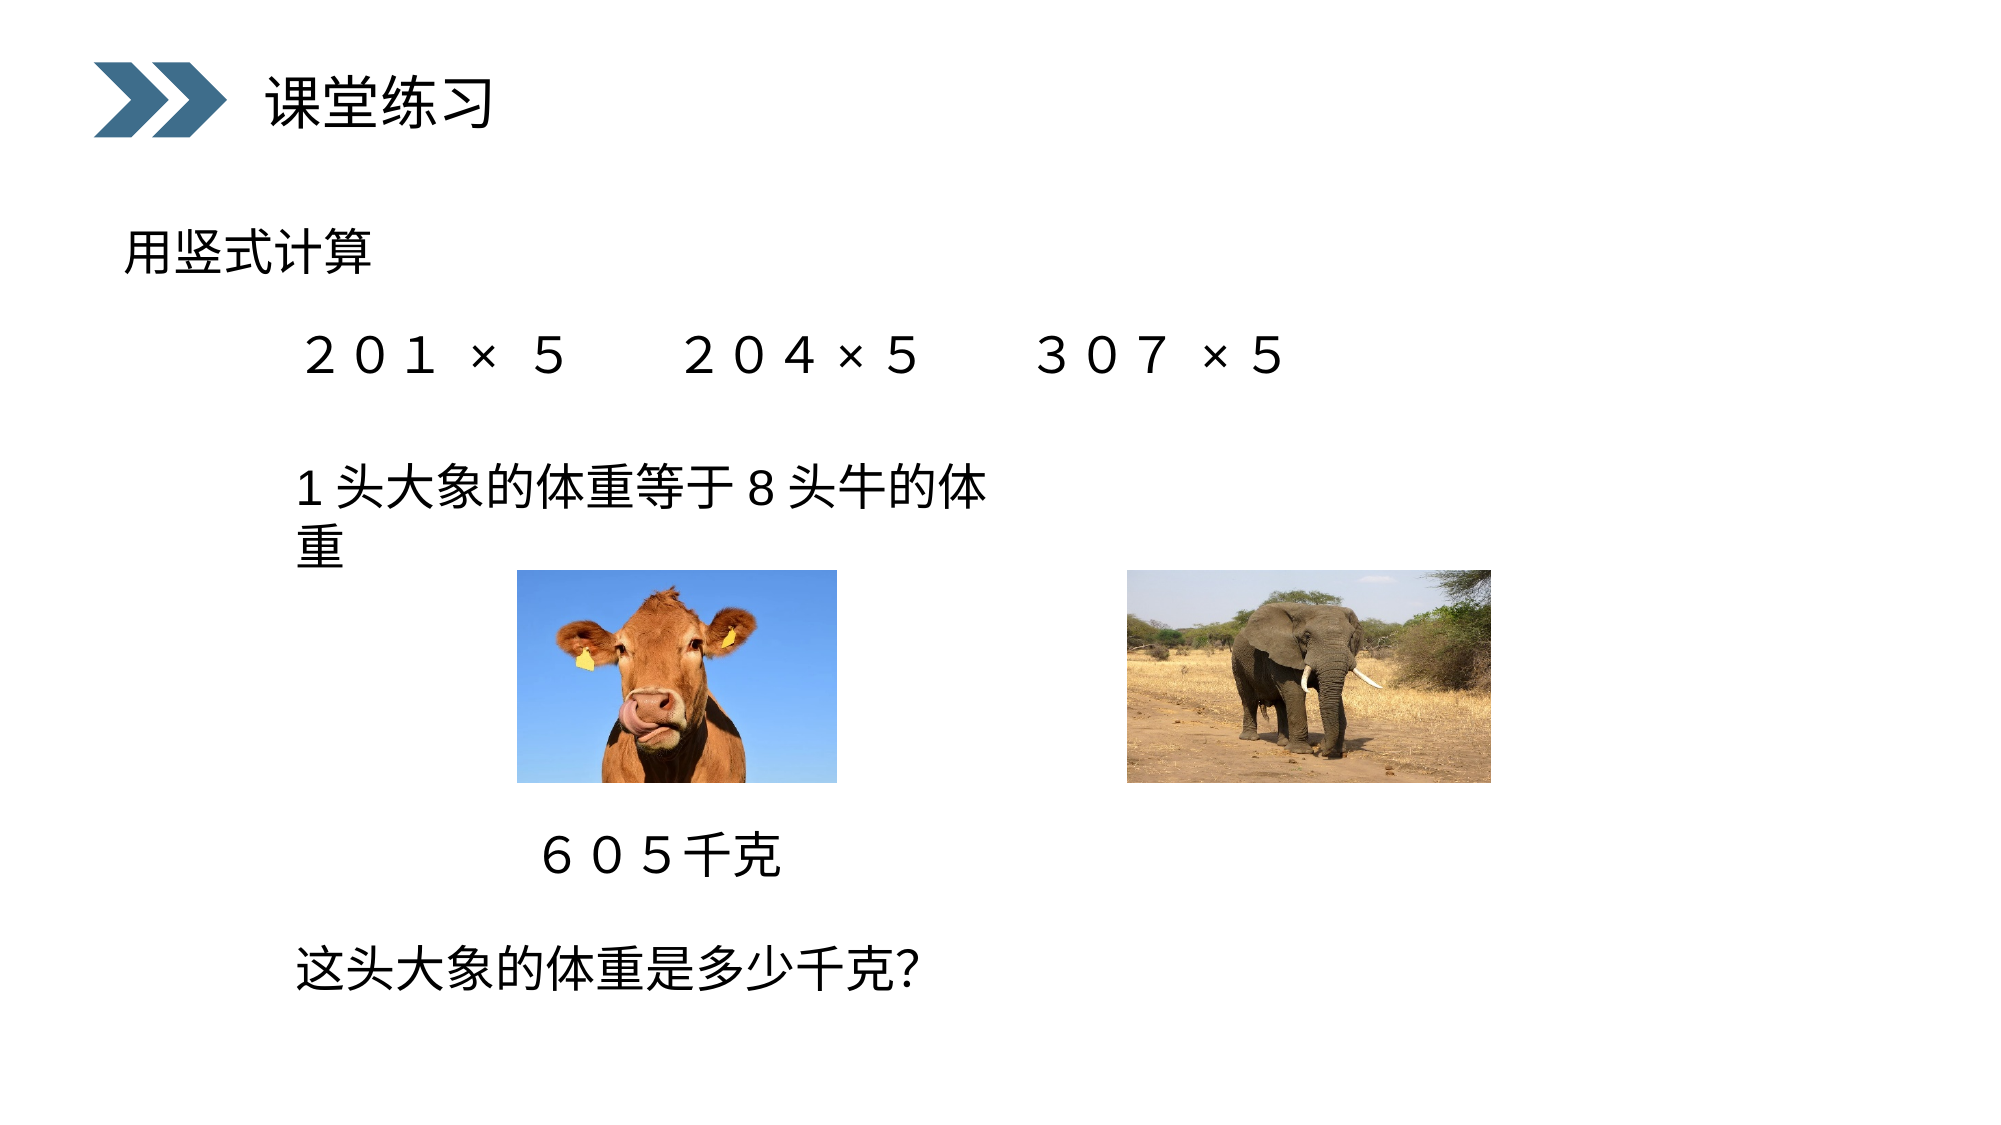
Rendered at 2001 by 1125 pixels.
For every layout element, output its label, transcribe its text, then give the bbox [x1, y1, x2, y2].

title 用竖式计算 [108, 160, 1909, 349]
text_box 1头大象的体重等于8头牛的体重 [280, 448, 1037, 583]
text_box ６０５千克 [517, 815, 912, 891]
list ２０１ × ５ ２０４×５ ３０７ ×５ [280, 323, 2000, 1066]
text_box 课堂练习 [248, 66, 1088, 137]
picture [517, 570, 837, 783]
picture [1126, 570, 1491, 783]
text_box 这头大象的体重是多少千克？ [280, 930, 990, 1005]
